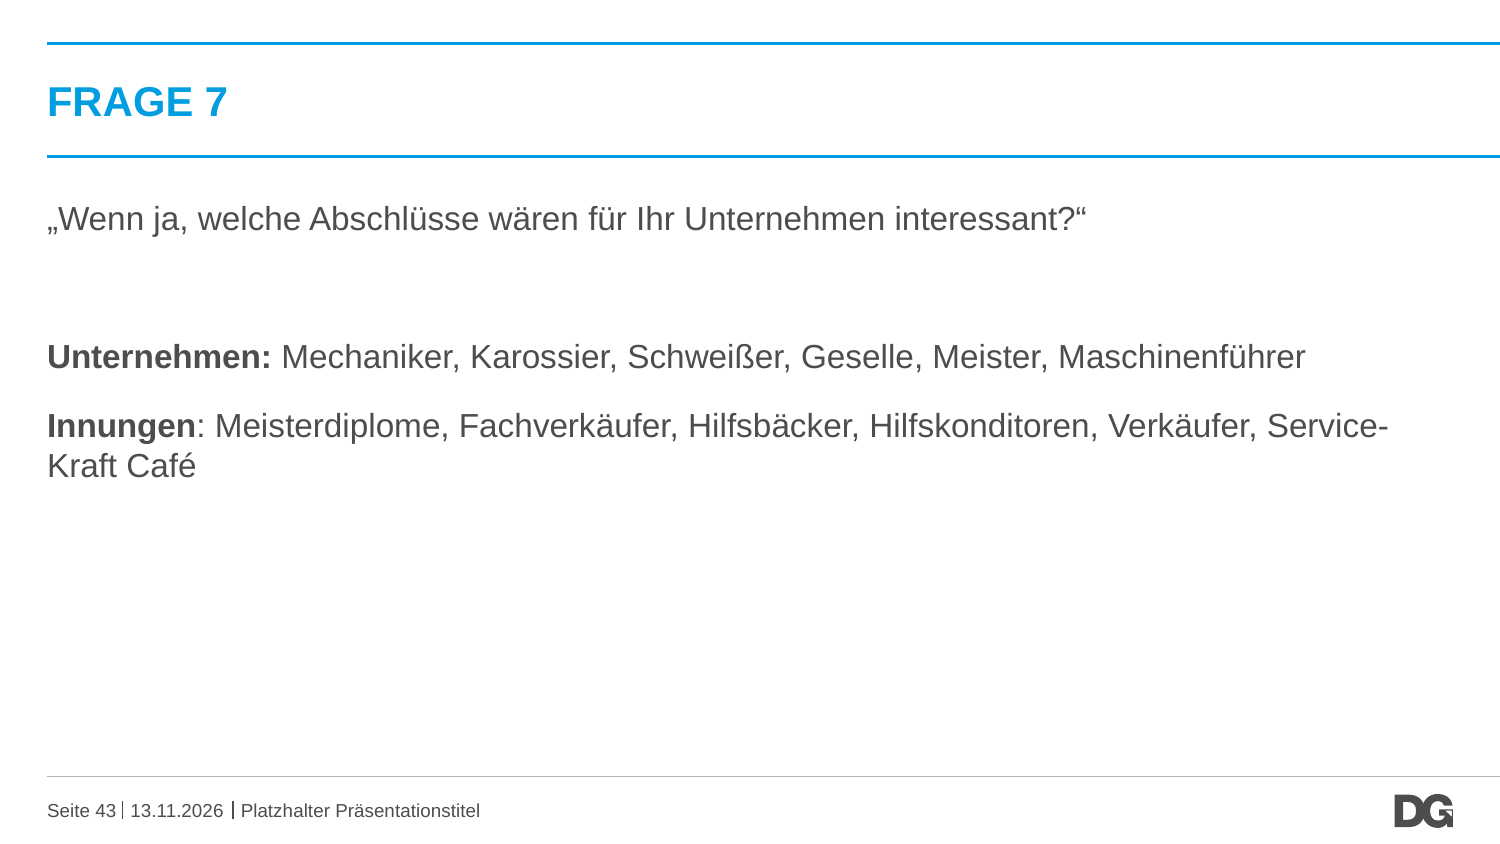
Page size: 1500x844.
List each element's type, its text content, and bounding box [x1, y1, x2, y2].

list „Wenn ja, welche Abschlüsse wären für Ihr Unternehmen interessant?“ Unternehmen: Mechaniker, Karossier, Schweißer, Geselle, Meister, Maschinenführer Innungen: Meisterdiplome, Fachverkäufer, Hilfsbäcker, Hilfskonditoren, Verkäufer, Service-Kraft Café [47, 197, 1453, 628]
title FRAGE 7 [47, 74, 1453, 126]
footer Platzhalter Präsentationstitel [240, 798, 1304, 821]
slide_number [134, 798, 225, 821]
slide_number Seite 43 [47, 798, 134, 821]
